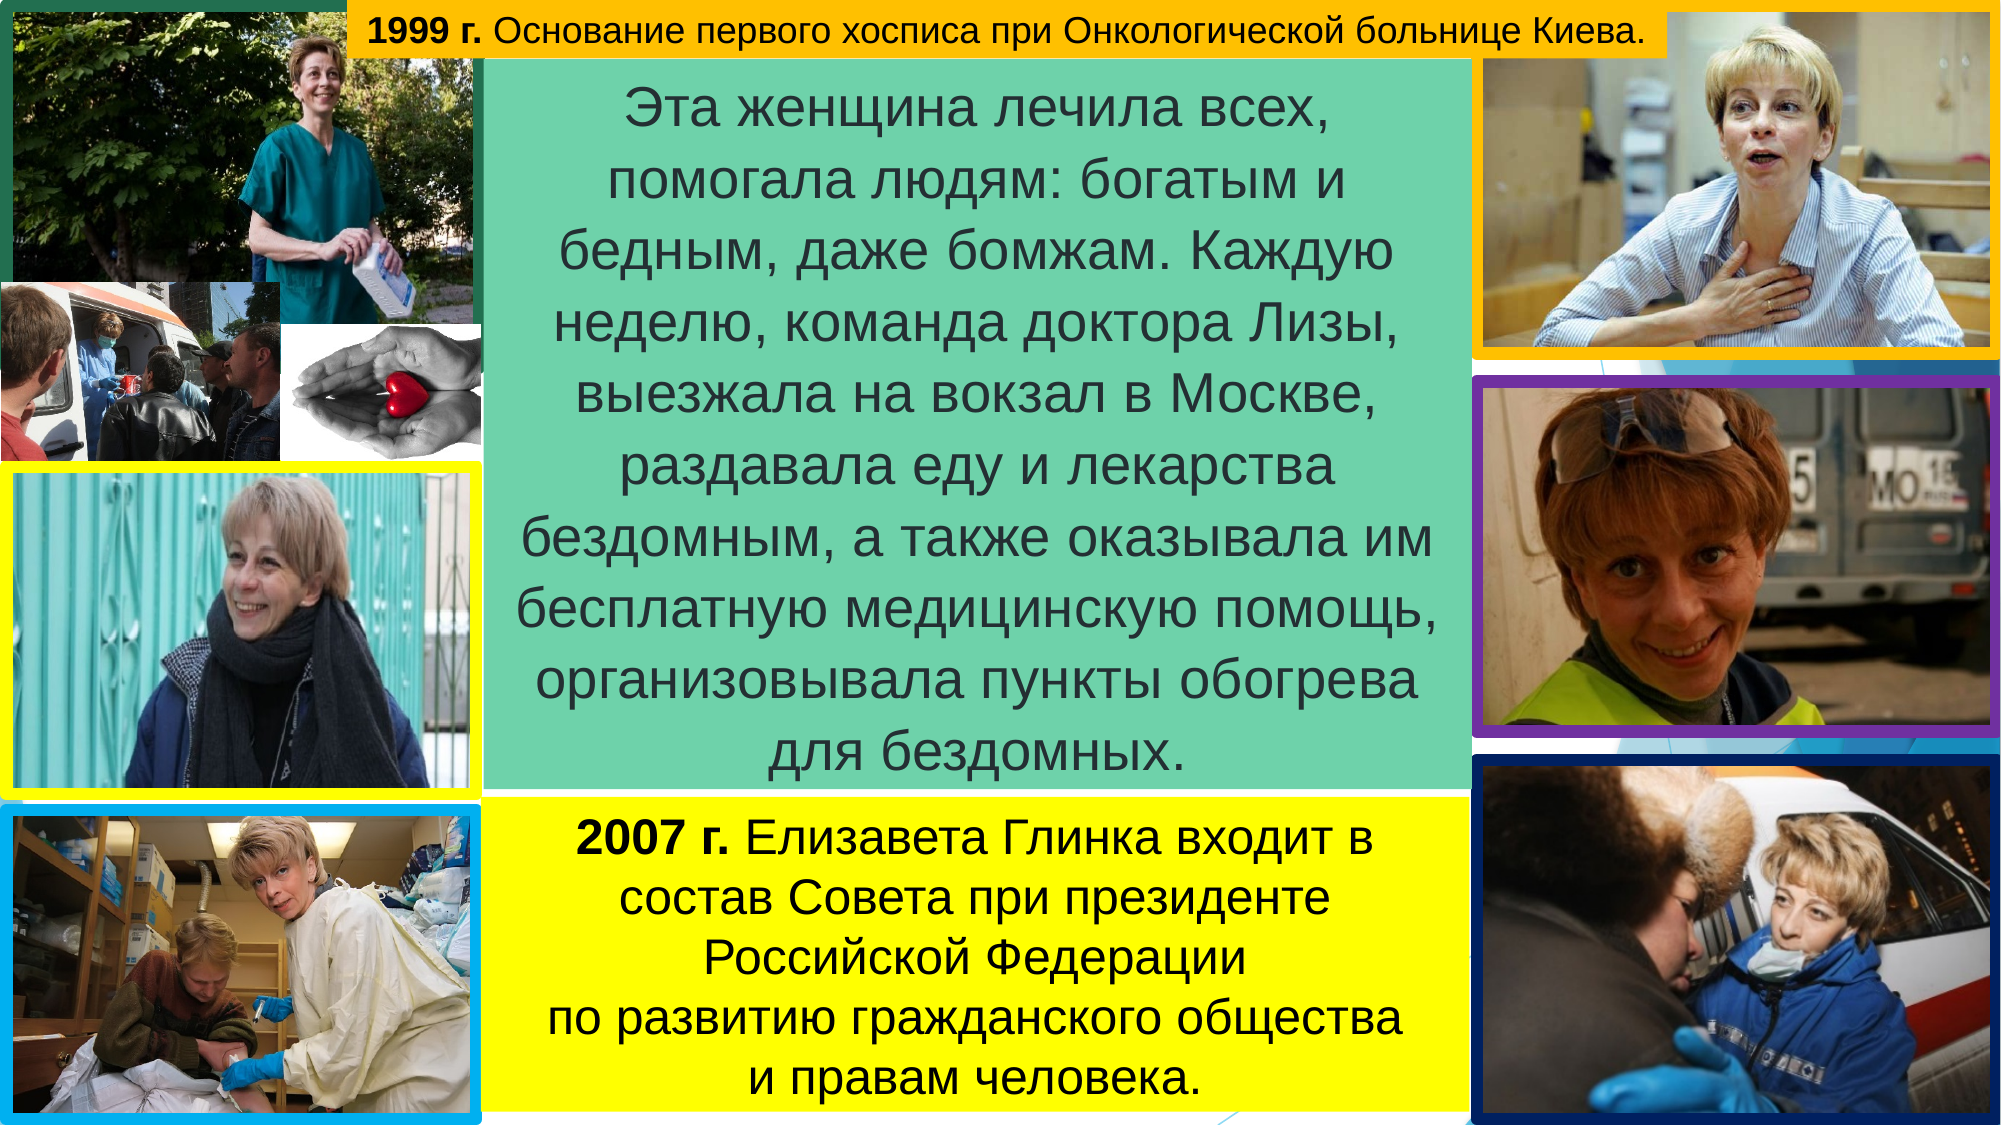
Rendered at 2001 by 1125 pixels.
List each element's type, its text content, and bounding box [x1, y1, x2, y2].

picture [1, 11, 482, 462]
picture [1482, 765, 1991, 1114]
picture [14, 817, 469, 1112]
text_box Эта женщина лечила всех, помогала людям: богатым и бедным, даже бомжам. Каждую неделю, команда доктора Лизы, выезжала на вокзал в Москве, раздавала еду и лекарства бездомным, а также оказывала им бесплатную медицинскую помощь, организовывала пункты обогрева для бездомных. [483, 59, 1472, 790]
text_box 1999 г. Основание первого хосписа при Онкологической больнице Киева. [347, 0, 1668, 59]
text_box 2007 г. Елизавета Глинка входит в состав Совета при президенте Российской Федерации по развитию гражданского общества и правам человека. [480, 796, 1470, 1112]
picture [1482, 387, 1991, 726]
picture [12, 472, 471, 789]
picture [1482, 11, 1991, 348]
